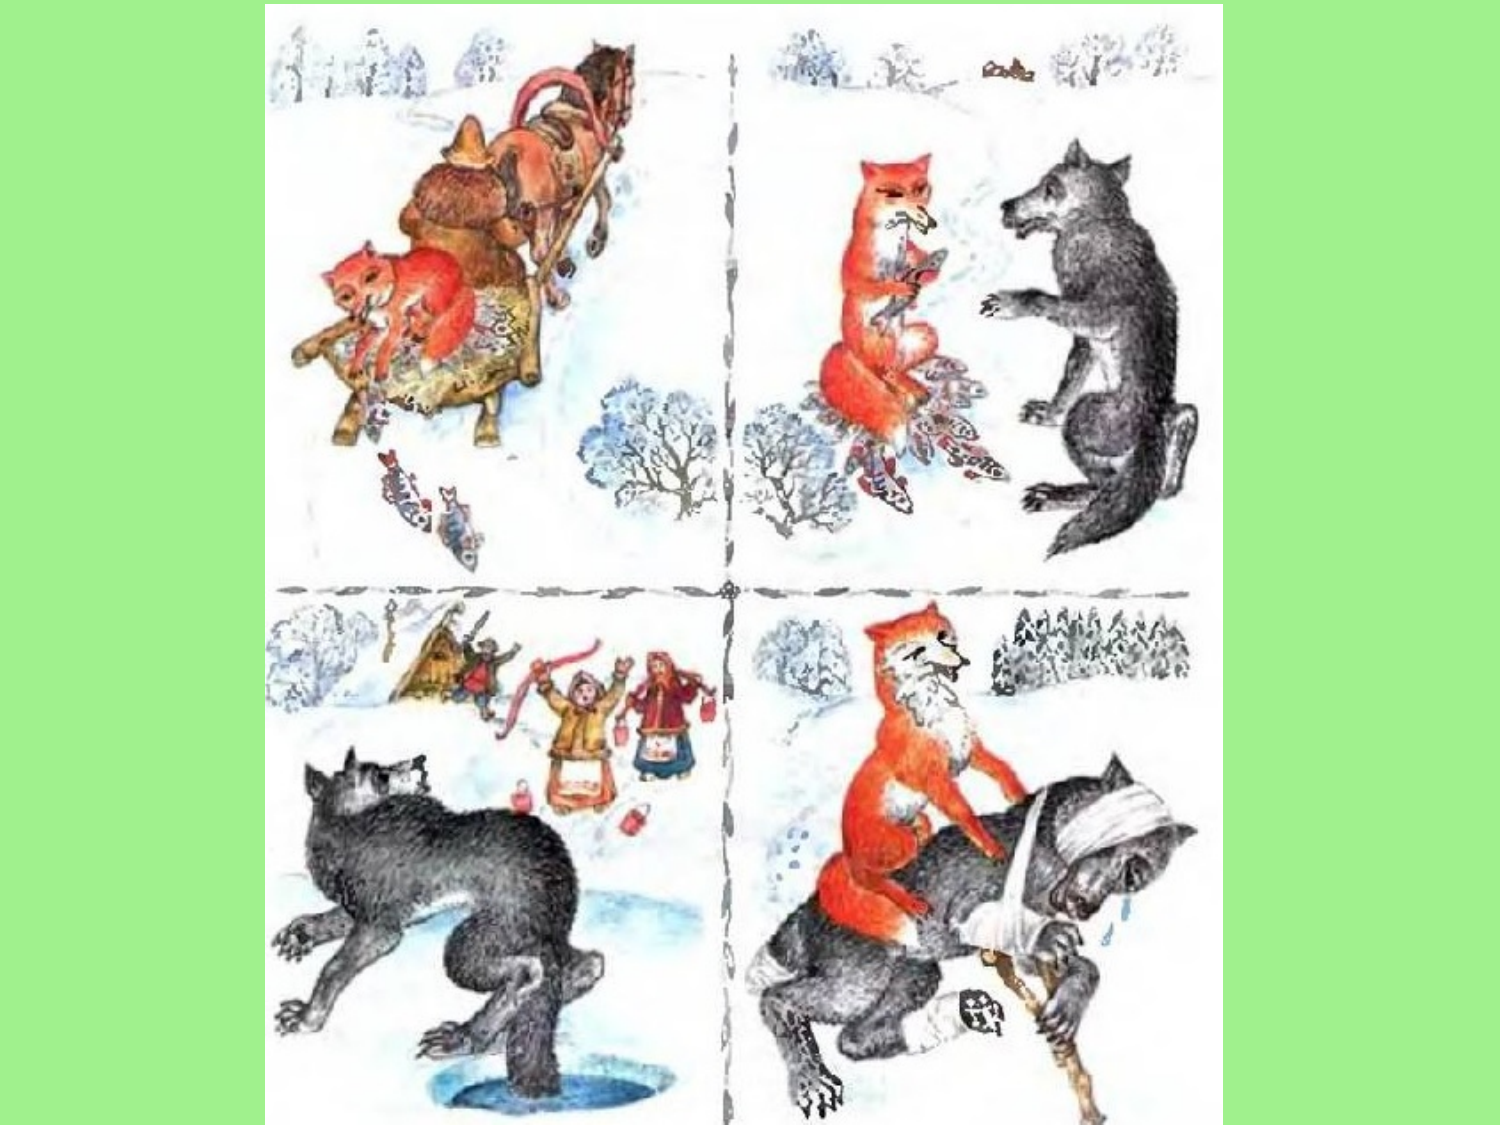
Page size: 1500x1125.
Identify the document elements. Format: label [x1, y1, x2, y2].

picture [265, 4, 1223, 1125]
